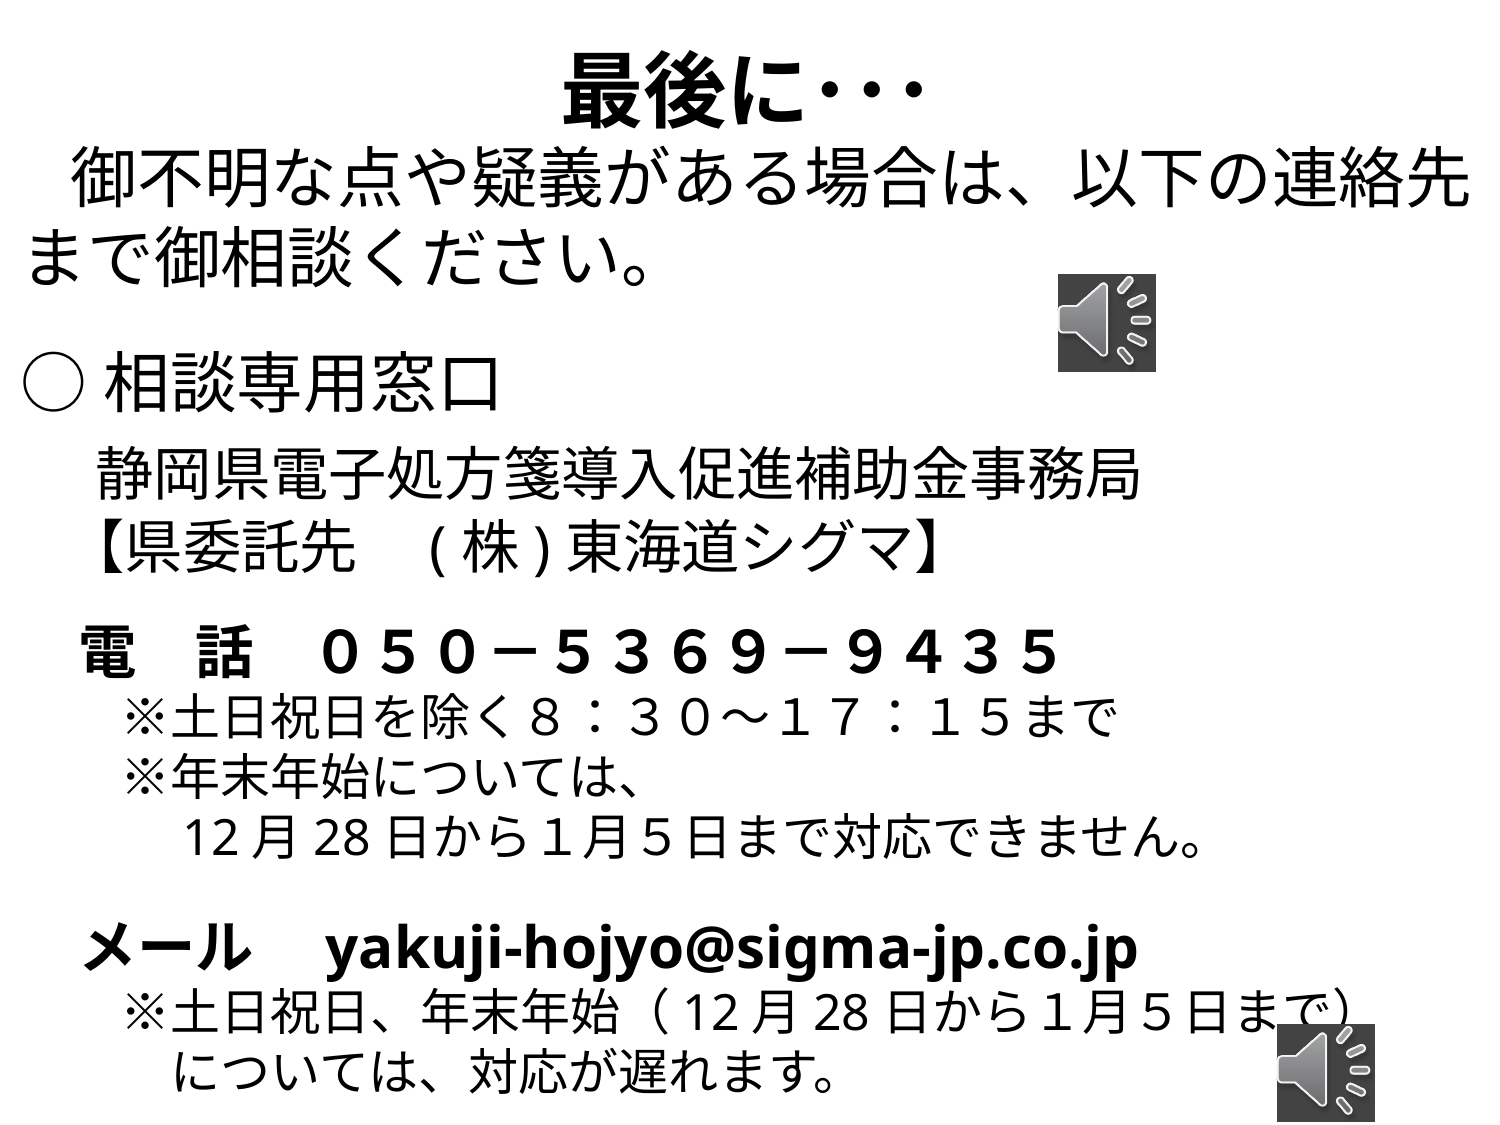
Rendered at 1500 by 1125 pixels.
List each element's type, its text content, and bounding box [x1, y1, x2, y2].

picture [1275, 1023, 1376, 1124]
text_box 御不明な点や疑義がある場合は、以下の連絡先まで御相談ください。 ○相談専用窓口 静岡県電子処方箋導入促進補助金事務局 【県委託先 (株)東海道シグマ】 電 話 ０５０－５３６９－９４３５ ※土日祝日を除く８：３０～１７：１５まで ※年末年始については、 12月28日から１月５日まで対応できません。 メール yakuji-hojyo@sigma-jp.co.jp ※土日祝日、年末年始（12月28日から１月５日まで） については、対応が遅れます。 [5, 128, 1500, 1108]
text_box 最後に･･･ [17, 30, 1477, 146]
picture [1057, 273, 1158, 374]
